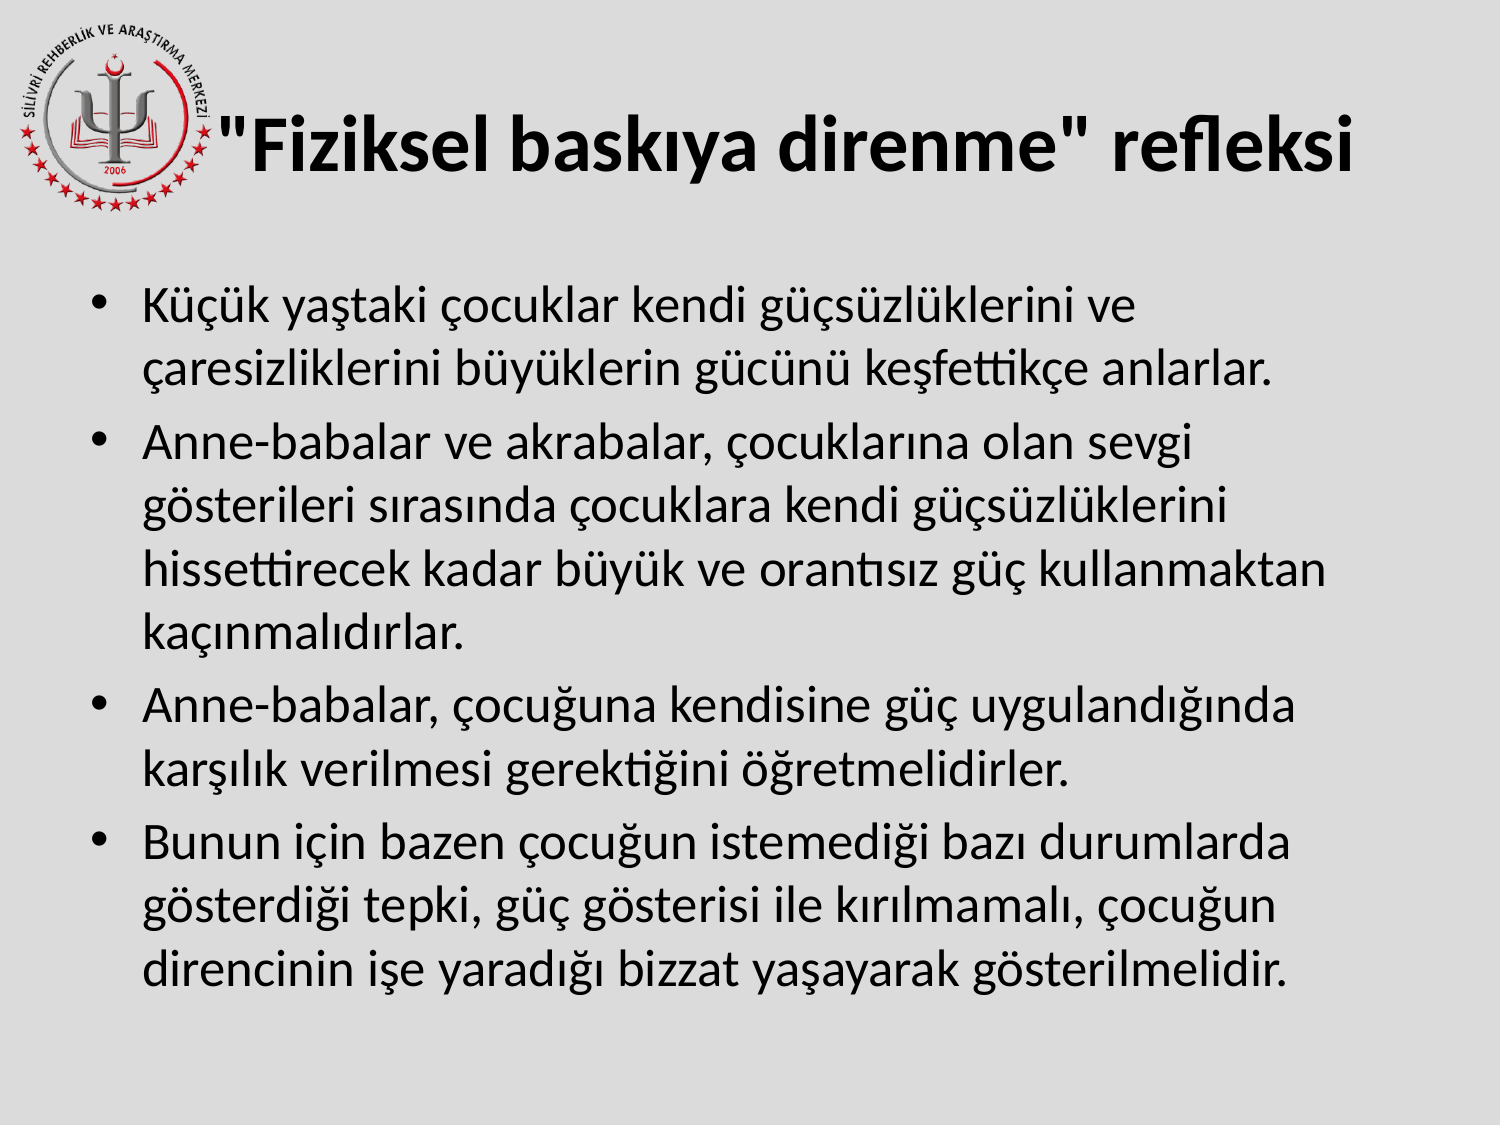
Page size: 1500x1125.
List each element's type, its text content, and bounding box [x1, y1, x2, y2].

list Küçük yaştaki çocuklar kendi güçsüzlüklerini ve çaresizliklerini büyüklerin gücünü keşfettikçe anlarlar. Anne-babalar ve akrabalar, çocuklarına olan sevgi gösterileri sırasında çocuklara kendi güçsüzlüklerini hissettirecek kadar büyük ve orantısız güç kullanmaktan kaçınmalıdırlar. Anne-babalar, çocuğuna kendisine güç uygulandığında karşılık verilmesi gerektiğini öğretmelidirler. Bunun için bazen çocuğun istemediği bazı durumlarda gösterdiği tepki, güç gösterisi ile kırılmamalı, çocuğun direncinin işe yaradığı bizzat yaşayarak gösterilmelidir. [75, 262, 1425, 1005]
picture [0, 1, 230, 232]
title "Fiziksel baskıya direnme" refleksi [234, 45, 1425, 233]
